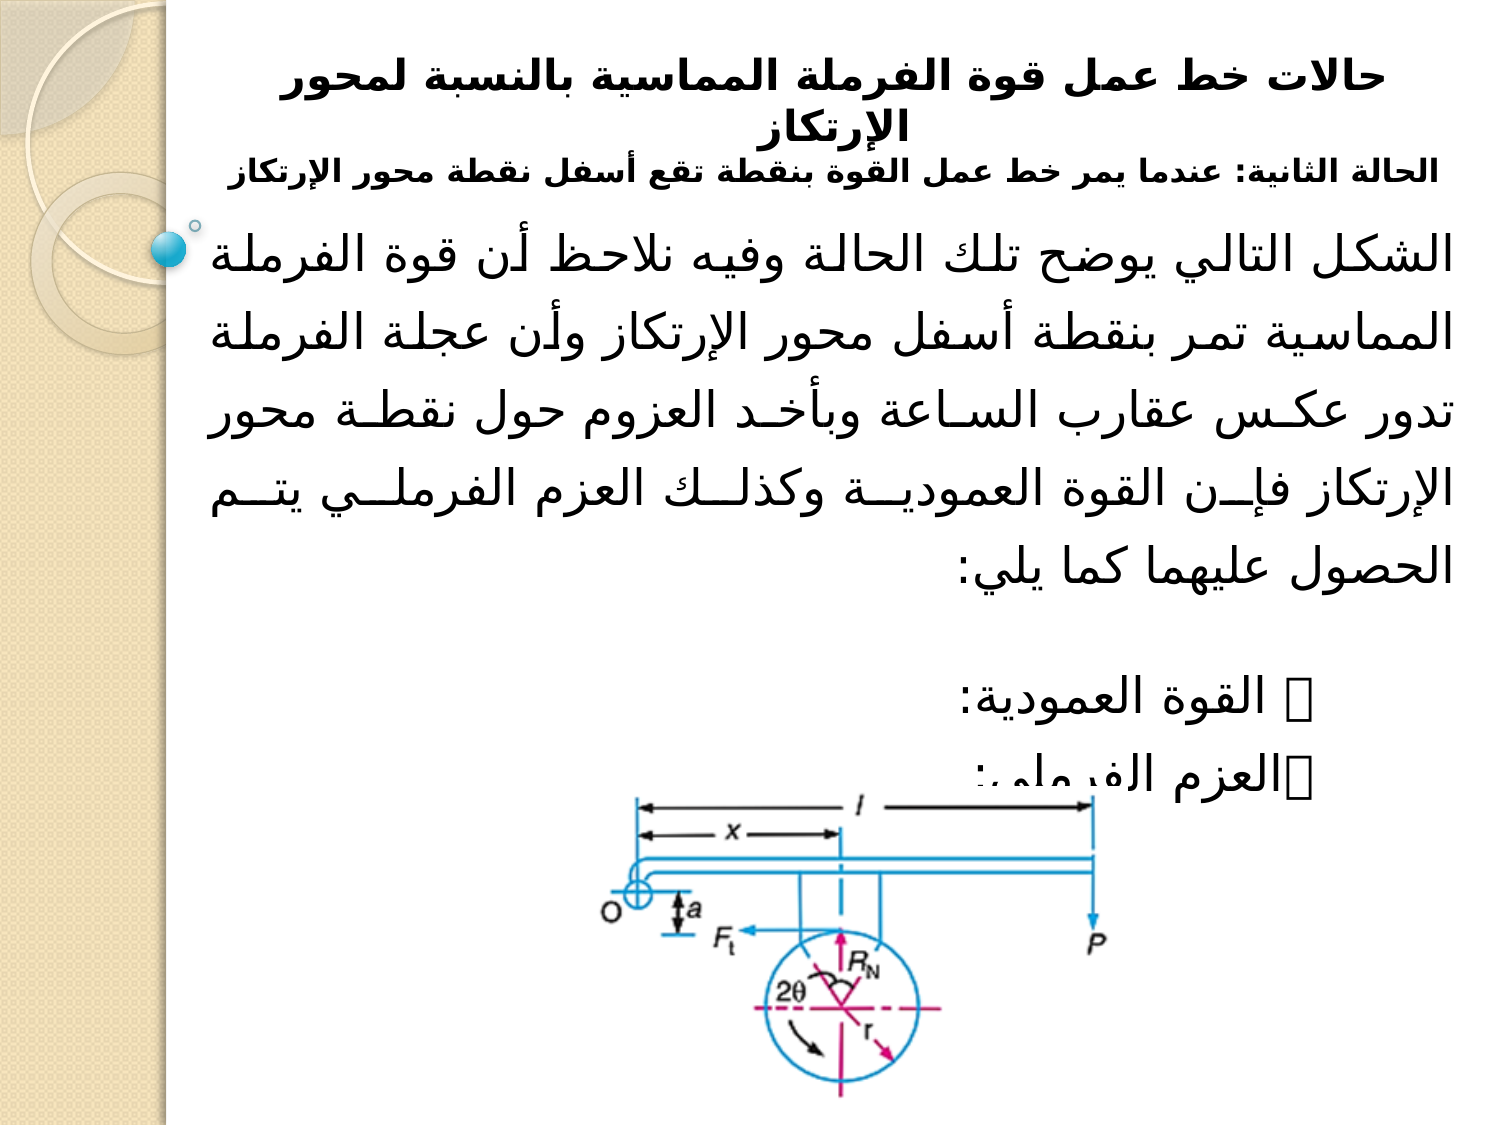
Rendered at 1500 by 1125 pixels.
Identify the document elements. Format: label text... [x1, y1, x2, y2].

picture [584, 786, 1129, 1107]
title حالات خط عمل قوة الفرملة المماسية بالنسبة لمحور الإرتكاز الحالة الثانية: عندما يمر خط عمل القوة بنقطة تقع أسفل نقطة محور الإرتكاز [206, 30, 1483, 197]
